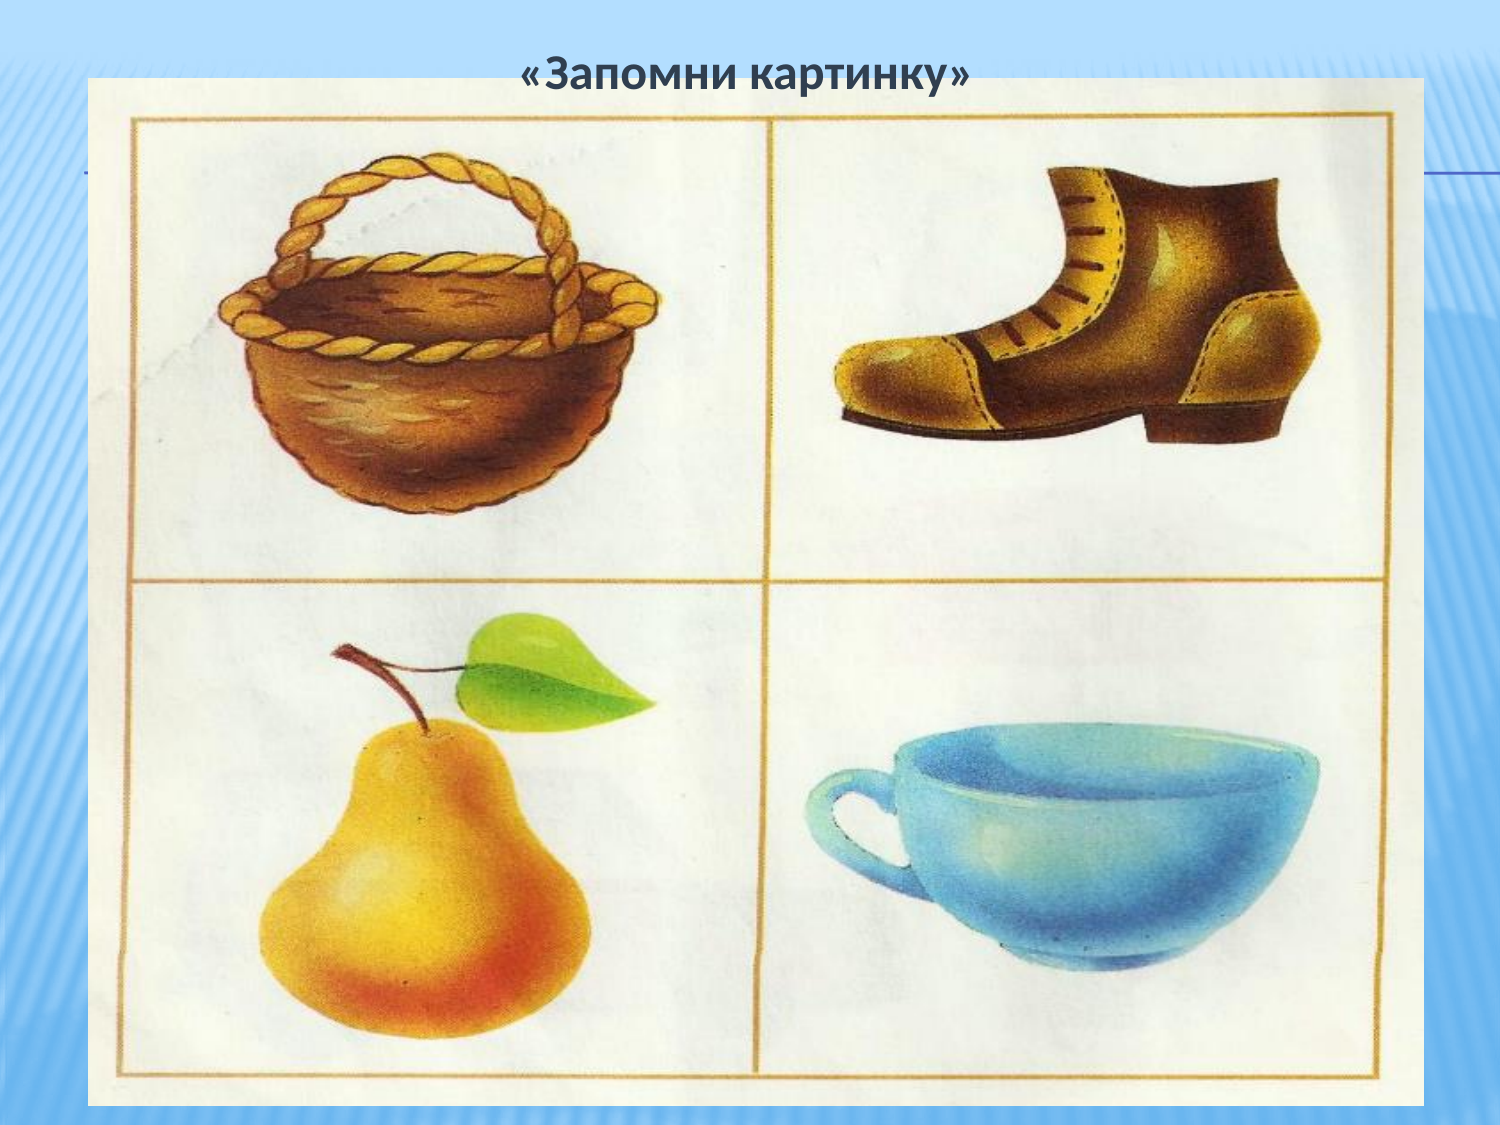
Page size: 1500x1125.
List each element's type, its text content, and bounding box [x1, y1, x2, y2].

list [88, 77, 1424, 1107]
text_box «Запомни картинку» [53, 0, 1500, 108]
